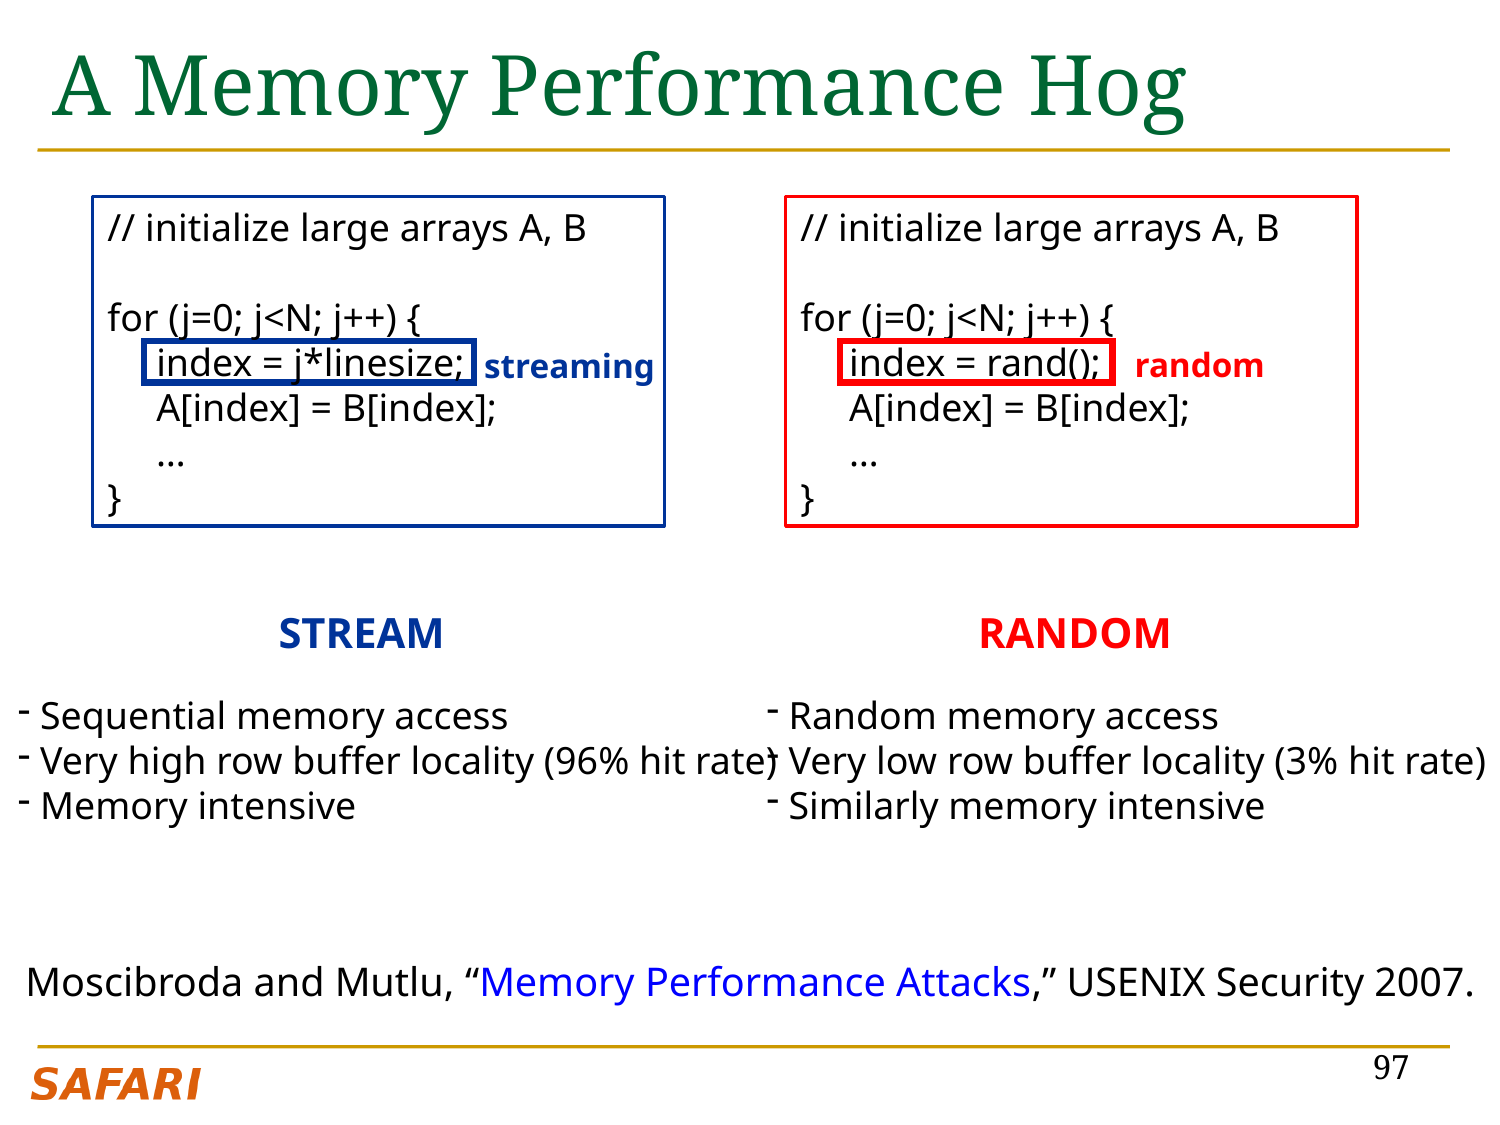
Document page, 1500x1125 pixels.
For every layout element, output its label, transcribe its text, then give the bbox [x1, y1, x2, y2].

text_box [839, 341, 1113, 383]
text_box random [1119, 336, 1280, 391]
text_box Moscibroda and Mutlu, “Memory Performance Attacks,” USENIX Security 2007. [10, 950, 1491, 1058]
title A Memory Performance Hog [37, 24, 1451, 201]
slide_number 97 [1074, 1058, 1426, 1100]
text_box STREAM [263, 599, 460, 665]
text_box Sequential memory access Very high row buffer locality (96% hit rate) Memory intensive [3, 684, 793, 835]
text_box RANDOM [963, 599, 1187, 665]
picture [29, 1058, 207, 1110]
text_box // initialize large arrays A, B for (j=0; j<N; j++) { index = j*linesize; A[index] = B[index]; … } [92, 196, 665, 526]
text_box // initialize large arrays A, B for (j=0; j<N; j++) { index = rand(); A[index] = B[index]; … } [785, 201, 1358, 526]
text_box Random memory access Very low row buffer locality (3% hit rate) Similarly memory intensive [751, 684, 1500, 834]
text_box streaming [469, 337, 670, 393]
